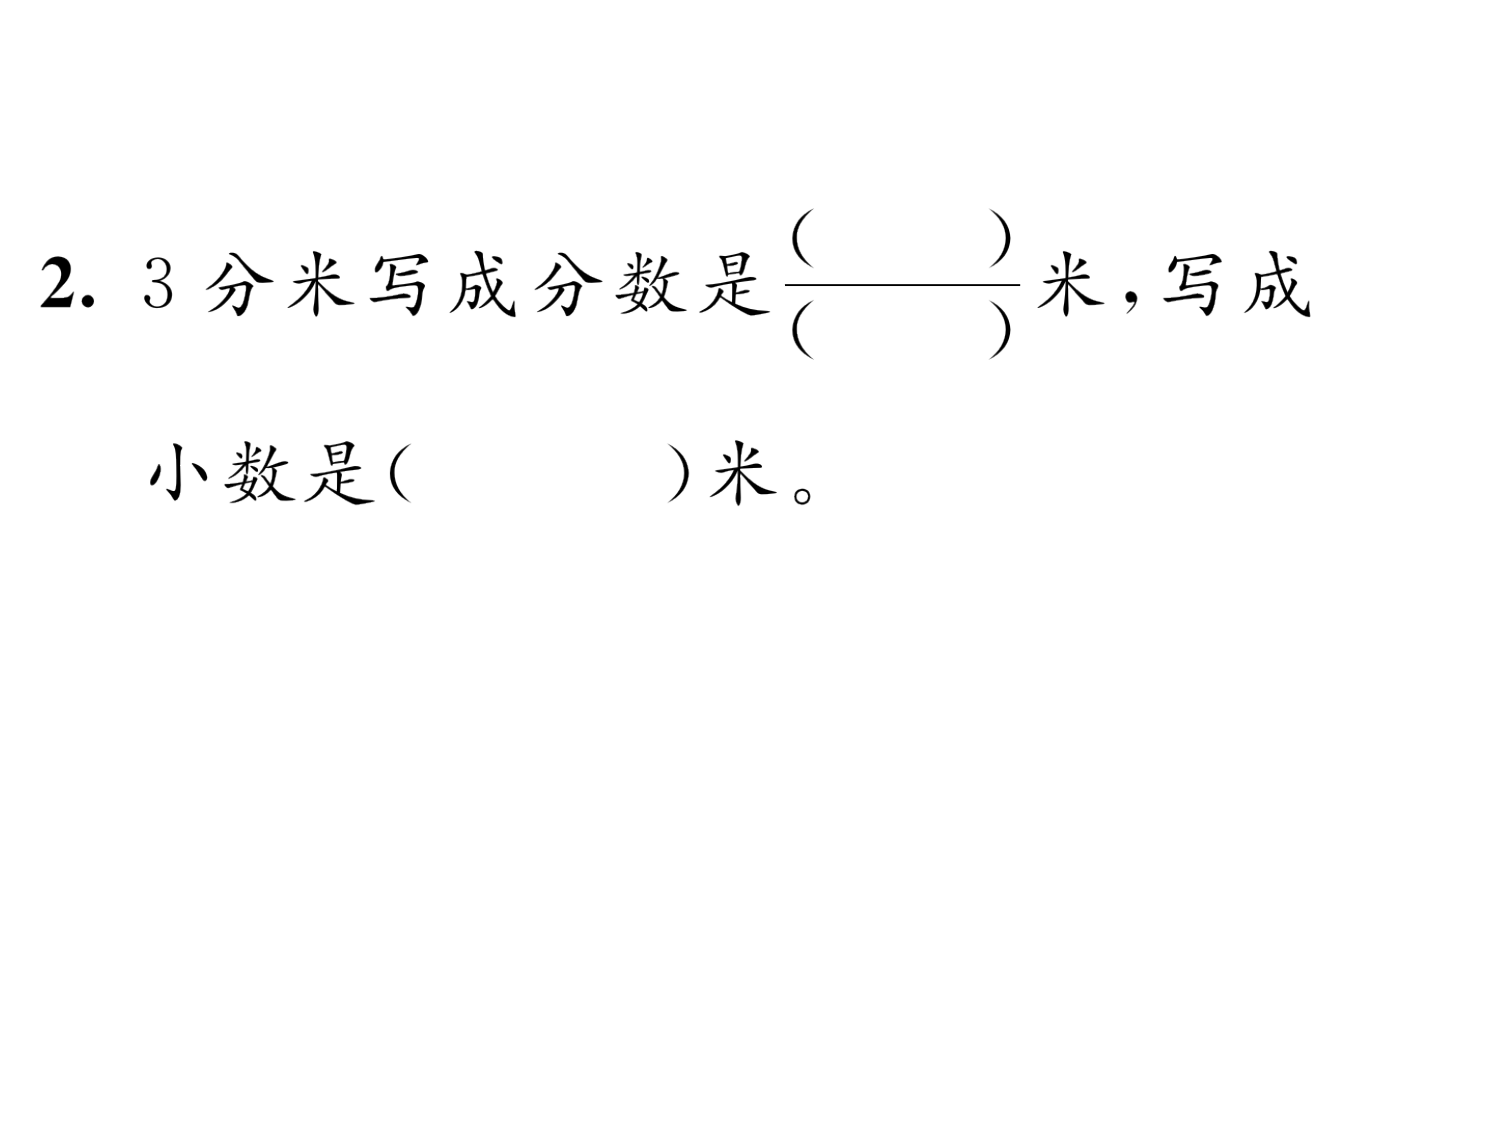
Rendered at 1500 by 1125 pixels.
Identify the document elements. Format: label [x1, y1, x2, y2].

picture [35, 177, 1453, 544]
